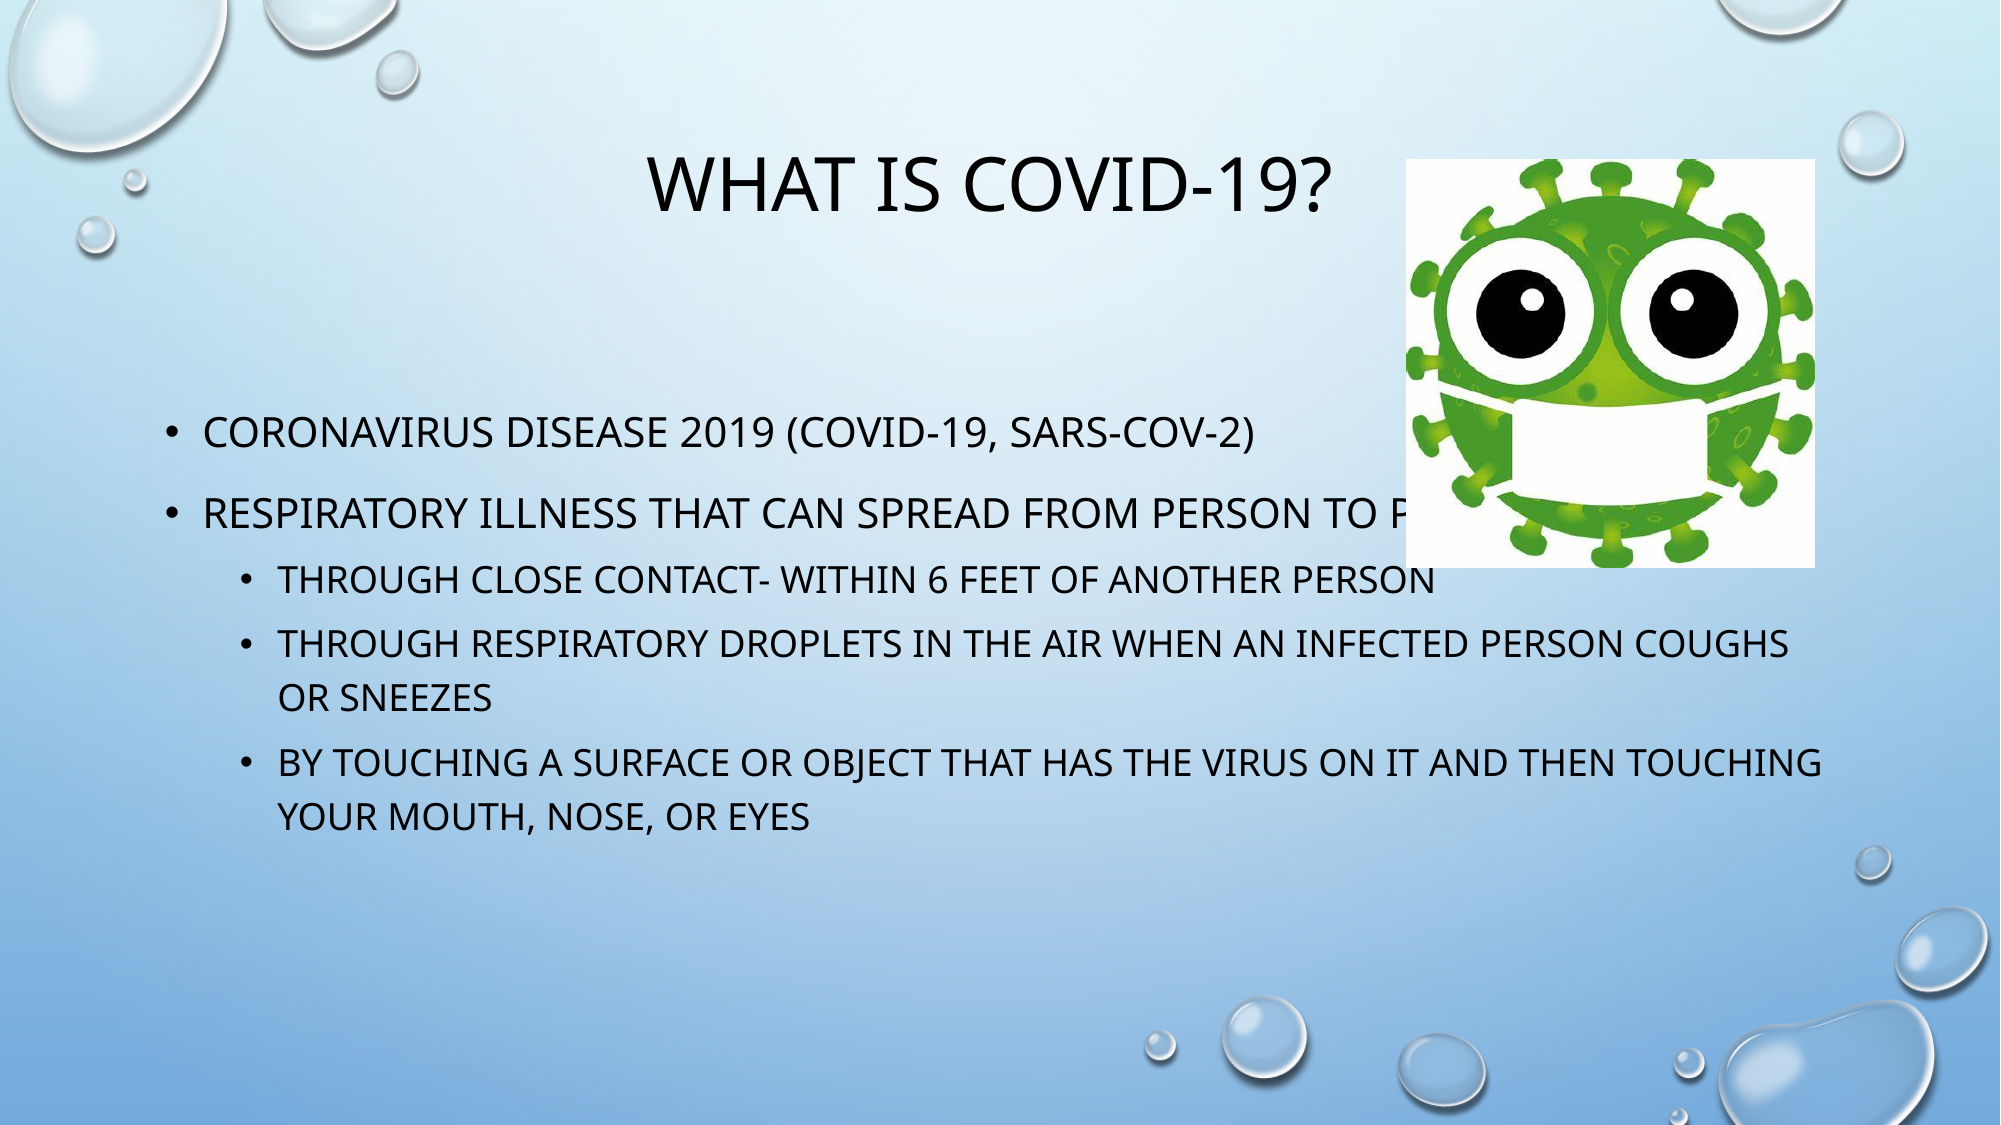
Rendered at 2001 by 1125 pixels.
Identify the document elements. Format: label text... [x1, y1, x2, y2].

title What is COVID-19? [149, 101, 1851, 364]
picture [0, 0, 2000, 1125]
list Coronavirus disease 2019 (COVID-19, SARS-CoV-2) respiratory illness that can spread from person to person Through close contact- within 6 feet of another person Through respiratory droplets in the air when an infected person coughs or sneezes By touching a surface or object that has the virus on it and then touching your mouth, nose, or eyes [149, 388, 1850, 950]
